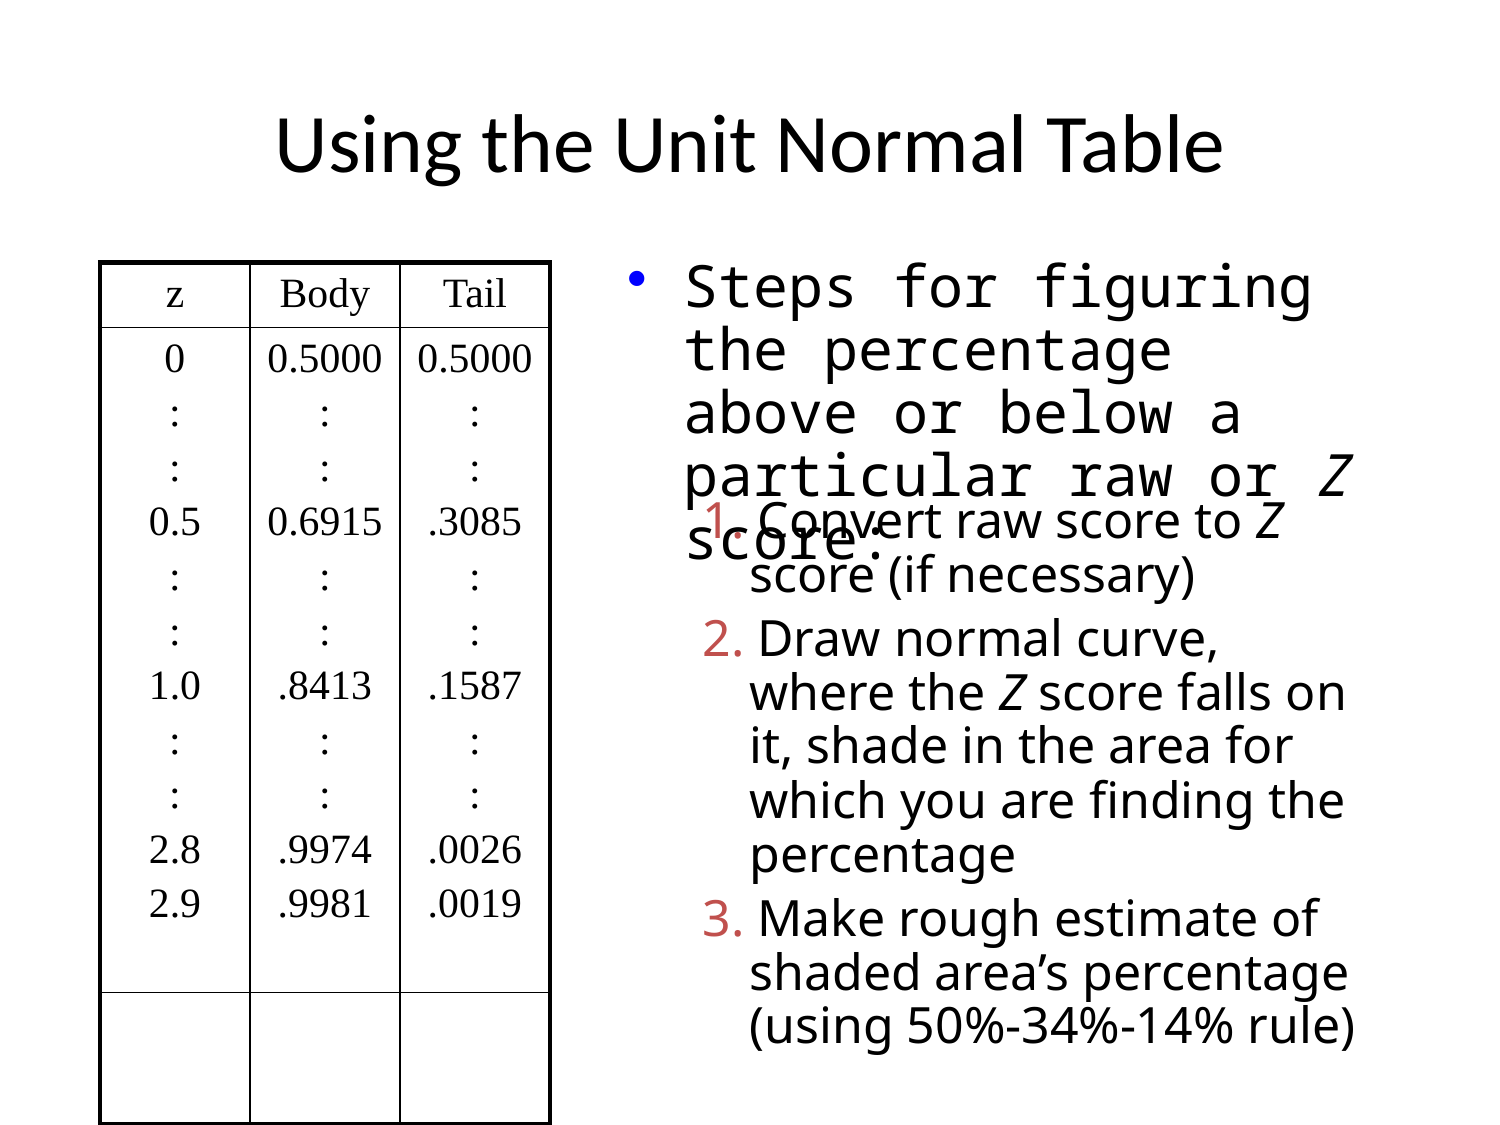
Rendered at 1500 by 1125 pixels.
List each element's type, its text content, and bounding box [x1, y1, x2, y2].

table_header Tail [401, 265, 548, 327]
table_cell 0.5000 : : 0.6915 : : .8413 : : .9974 .9981 [251, 328, 399, 992]
table_cell 0 : : 0.5 : : 1.0 : : 2.8 2.9 [102, 328, 249, 992]
title Using the Unit Normal Table [75, 45, 1425, 233]
table_cell 0.5000 : : .3085 : : .1587 : : .0026 .0019 [401, 328, 548, 992]
list 1. Convert raw score to Z score (if necessary) 2. Draw normal curve, where the Z score falls on it, shade in the area for which you are finding the percentage 3. Make rough estimate of shaded area’s percentage (using 50%-34%-14% rule) [612, 487, 1388, 1063]
table_header z [102, 265, 249, 327]
table_cell [251, 993, 399, 1122]
table_cell [102, 993, 249, 1122]
table_cell [401, 993, 548, 1122]
table_header Body [251, 265, 399, 327]
text_box Steps for figuring the percentage above or below a particular raw or Z score: [612, 249, 1388, 450]
